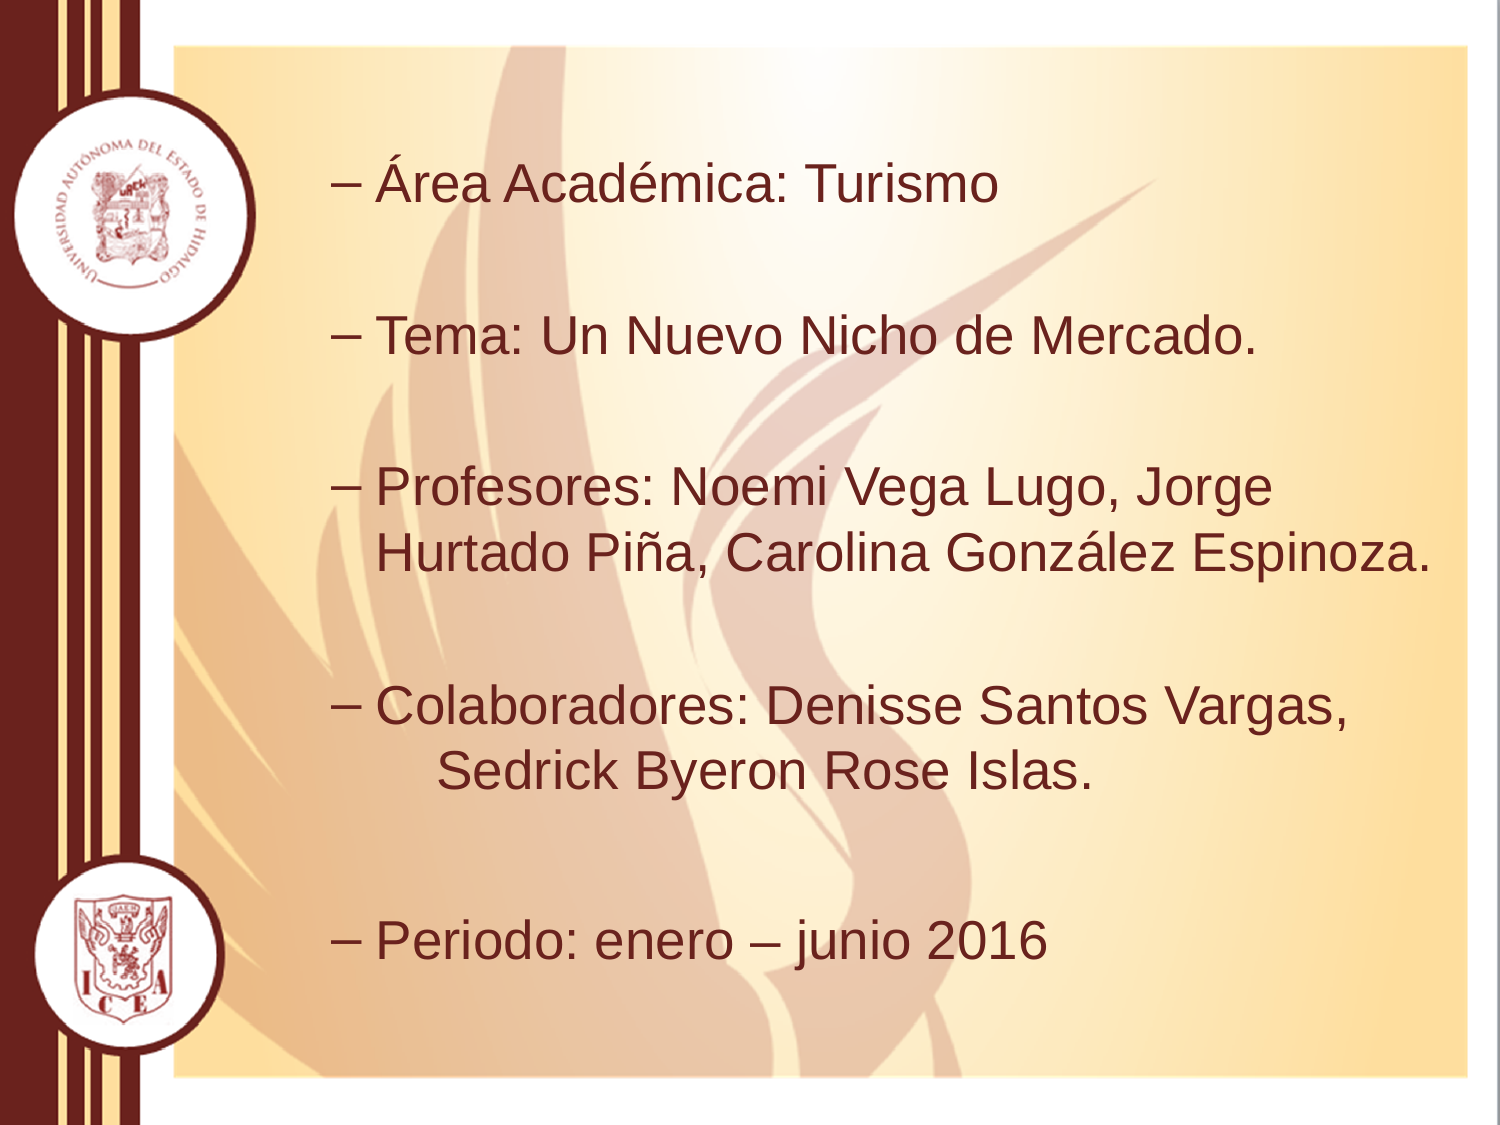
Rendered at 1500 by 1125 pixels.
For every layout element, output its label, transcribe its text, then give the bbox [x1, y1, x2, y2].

picture [0, 0, 1500, 1125]
list Área Académica: Turismo Tema: Un Nuevo Nicho de Mercado. Profesores: Noemi Vega Lugo, Jorge Hurtado Piña, Carolina González Espinoza. Colaboradores: Denisse Santos Vargas, Sedrick Byeron Rose Islas. Periodo: enero – junio 2016 [246, 140, 1453, 1008]
